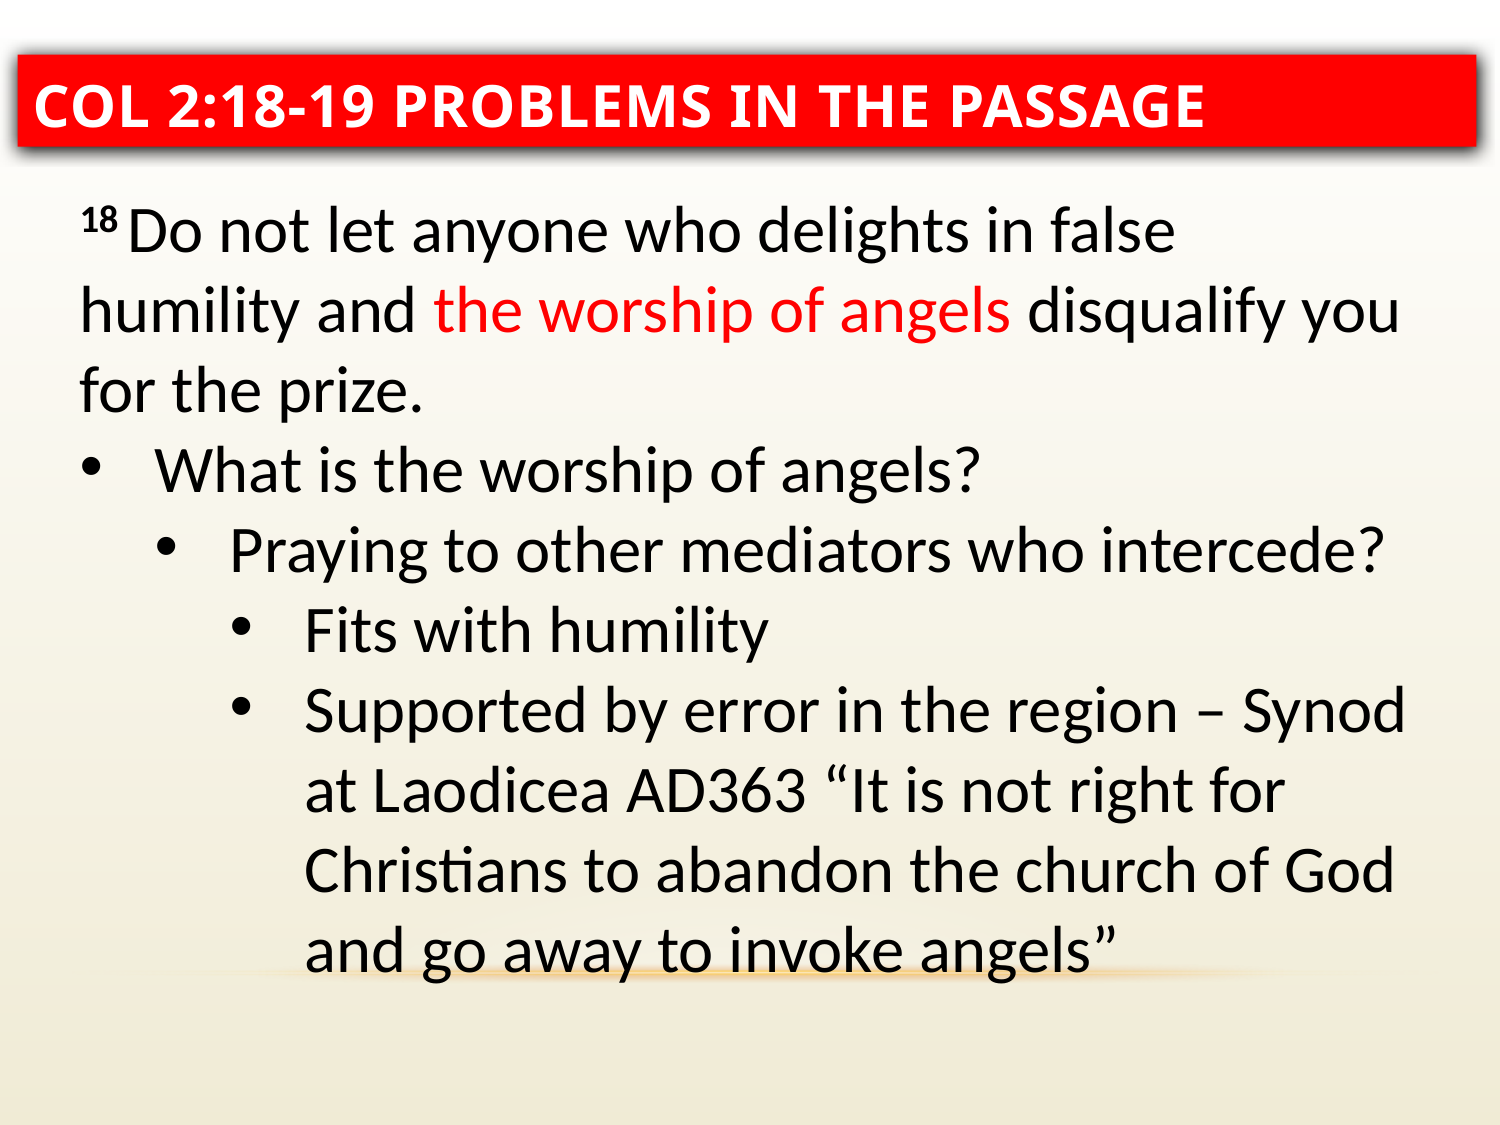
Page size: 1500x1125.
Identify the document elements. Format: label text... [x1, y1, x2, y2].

picture [0, 0, 1500, 1125]
text_box 18 Do not let anyone who delights in false humility and the worship of angels disqualify you for the prize. What is the worship of angels? Praying to other mediators who intercede? Fits with humility Supported by error in the region – Synod at Laodicea AD363 “It is not right for Christians to abandon the church of God and go away to invoke angels” [64, 178, 1459, 993]
title Col 2:18-19 problems in the passage [17, 54, 1477, 147]
